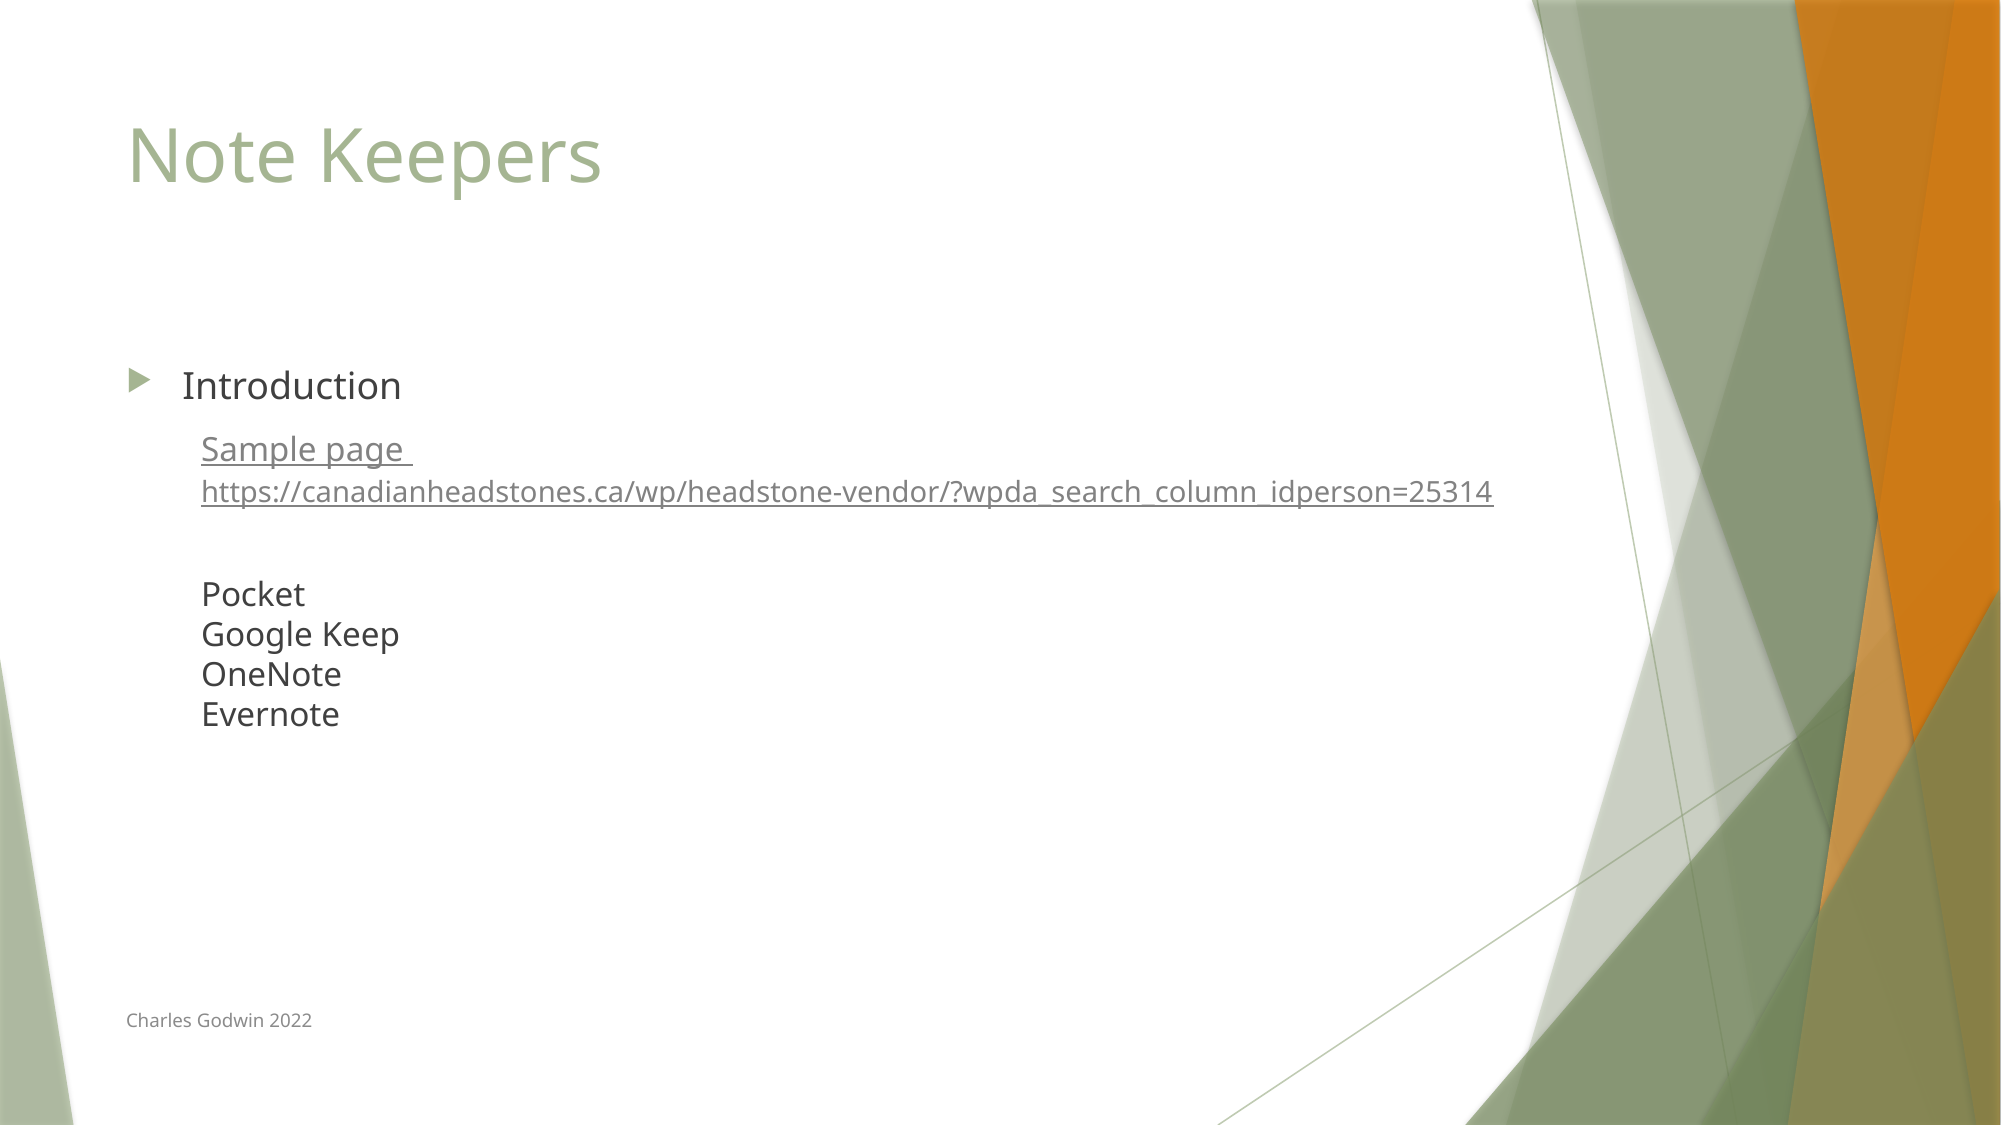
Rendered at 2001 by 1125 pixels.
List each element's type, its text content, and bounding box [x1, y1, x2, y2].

footer Charles Godwin 2022 [111, 991, 1145, 1051]
list Introduction Sample page https://canadianheadstones.ca/wp/headstone-vendor/?wpda_search_column_idperson=25314 Pocket Google Keep OneNote Evernote [111, 354, 1522, 992]
title Note Keepers [111, 99, 1522, 317]
